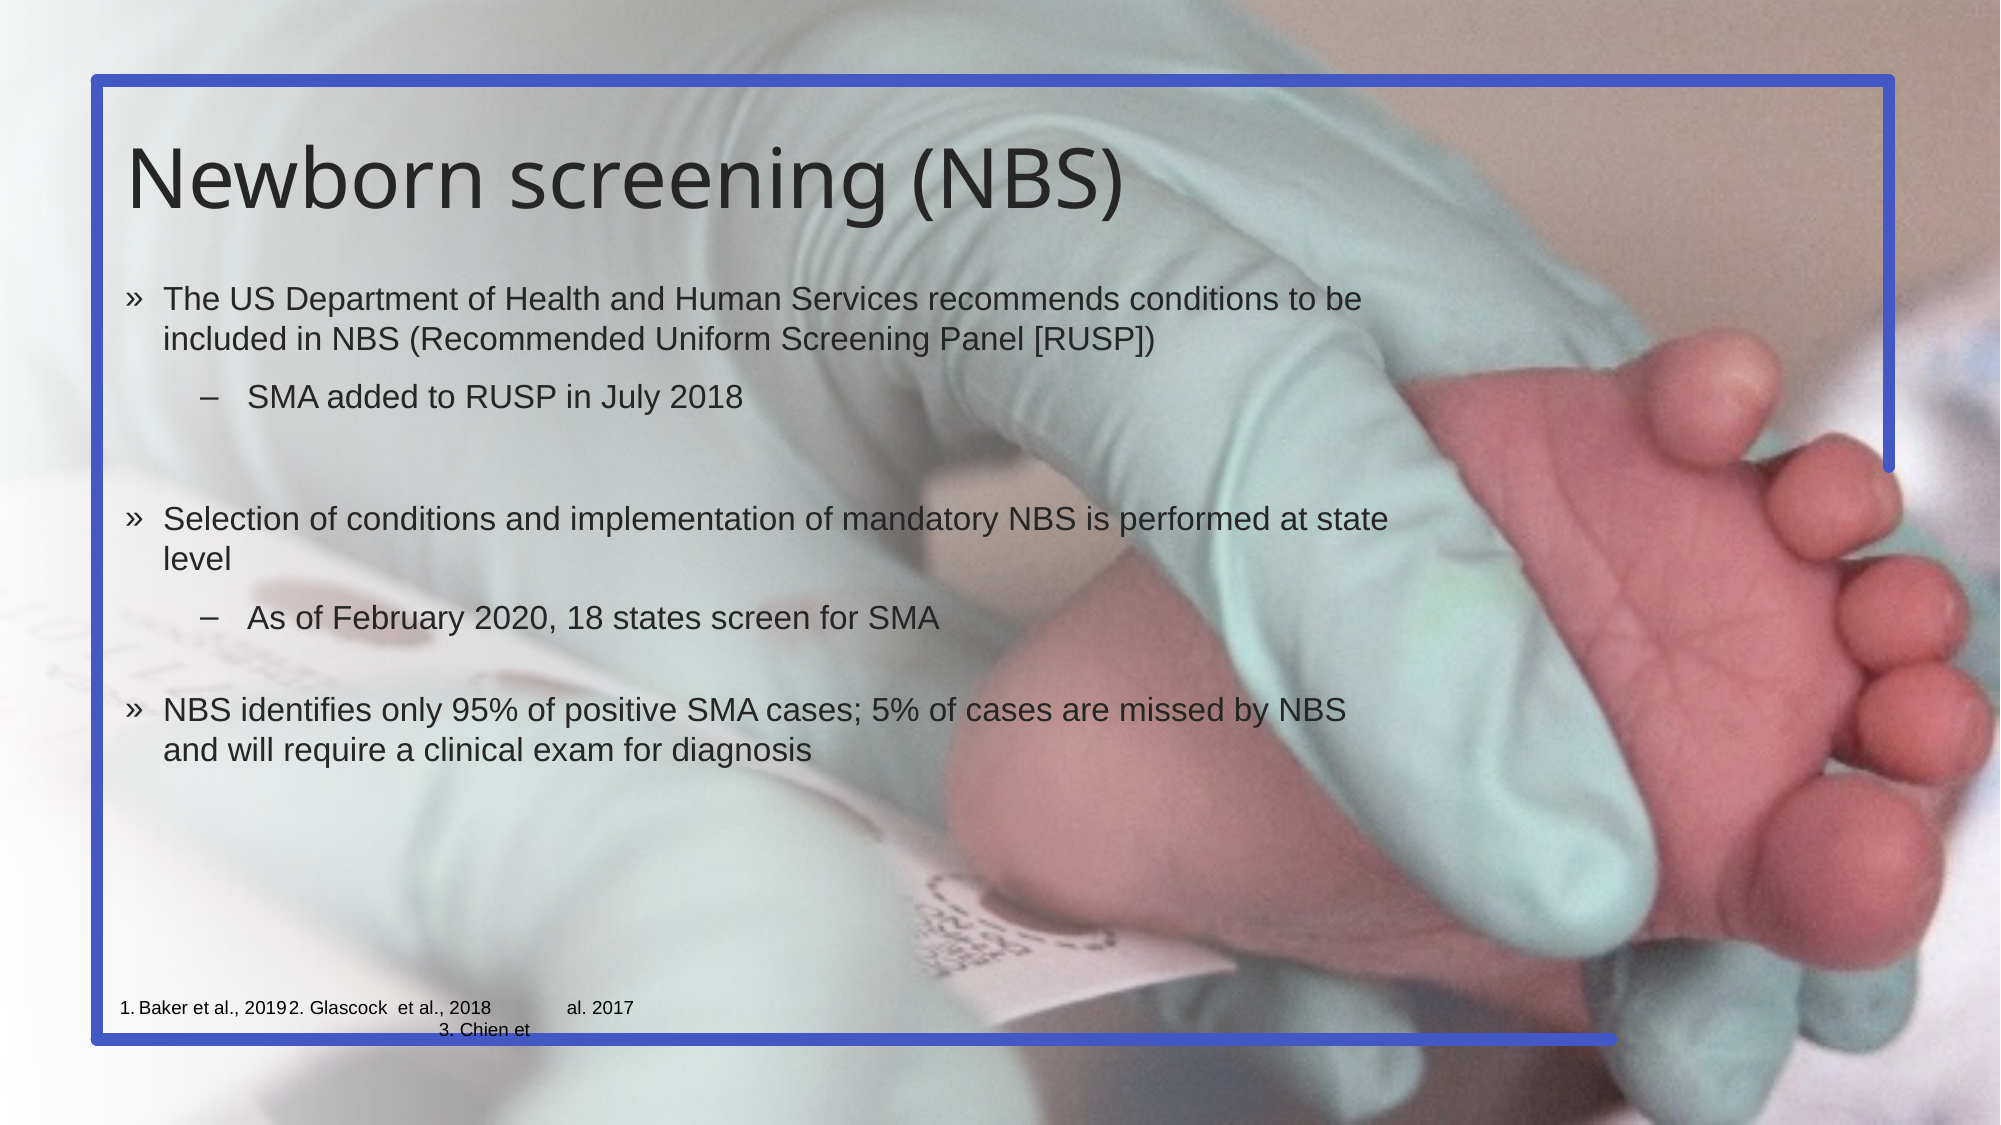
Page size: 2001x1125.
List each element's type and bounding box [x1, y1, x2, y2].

text_box [0, 0, 2000, 1125]
